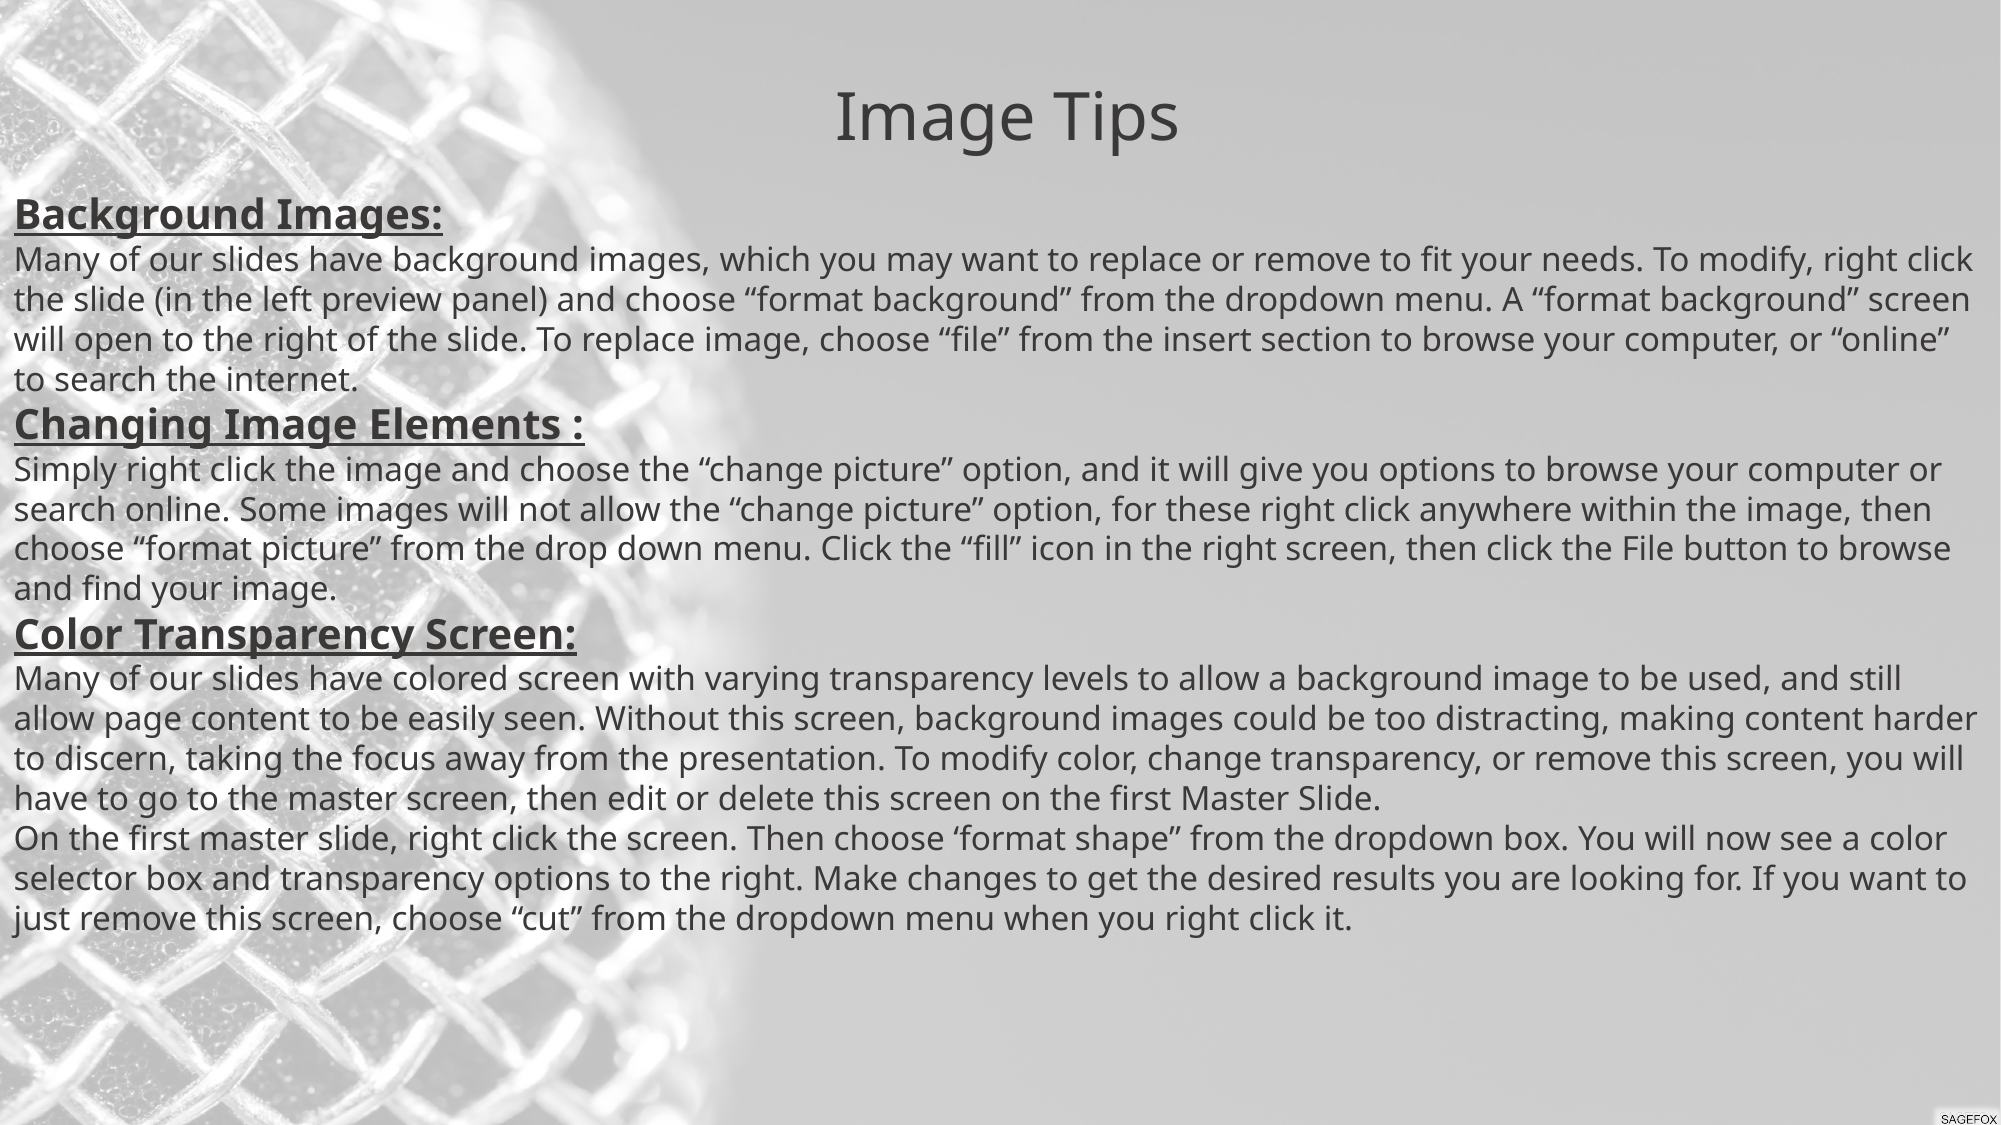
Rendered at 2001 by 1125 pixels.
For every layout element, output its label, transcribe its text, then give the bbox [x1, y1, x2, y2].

text_box Background Images: Many of our slides have background images, which you may want to replace or remove to fit your needs. To modify, right click the slide (in the left preview panel) and choose “format background” from the dropdown menu. A “format background” screen will open to the right of the slide. To replace image, choose “file” from the insert section to browse your computer, or “online” to search the internet. Changing Image Elements : Simply right click the image and choose the “change picture” option, and it will give you options to browse your computer or search online. Some images will not allow the “change picture” option, for these right click anywhere within the image, then choose “format picture” from the drop down menu. Click the “fill” icon in the right screen, then click the File button to browse and find your image. Color Transparency Screen: Many of our slides have colored screen with varying transparency levels to allow a background image to be used, and still allow page content to be easily seen. Without this screen, background images could be too distracting, making content harder to discern, taking the focus away from the presentation. To modify color, change transparency, or remove this screen, you will have to go to the master screen, then edit or delete this screen on the first Master Slide. On the first master slide, right click the screen. Then choose ‘format shape” from the dropdown box. You will now see a color selector box and transparency options to the right. Make changes to get the desired results you are looking for. If you want to just remove this screen, choose “cut” from the dropdown menu when you right click it. [0, 0, 2000, 1125]
title Image Tips [597, 59, 1420, 177]
picture [1938, 1114, 1999, 1125]
